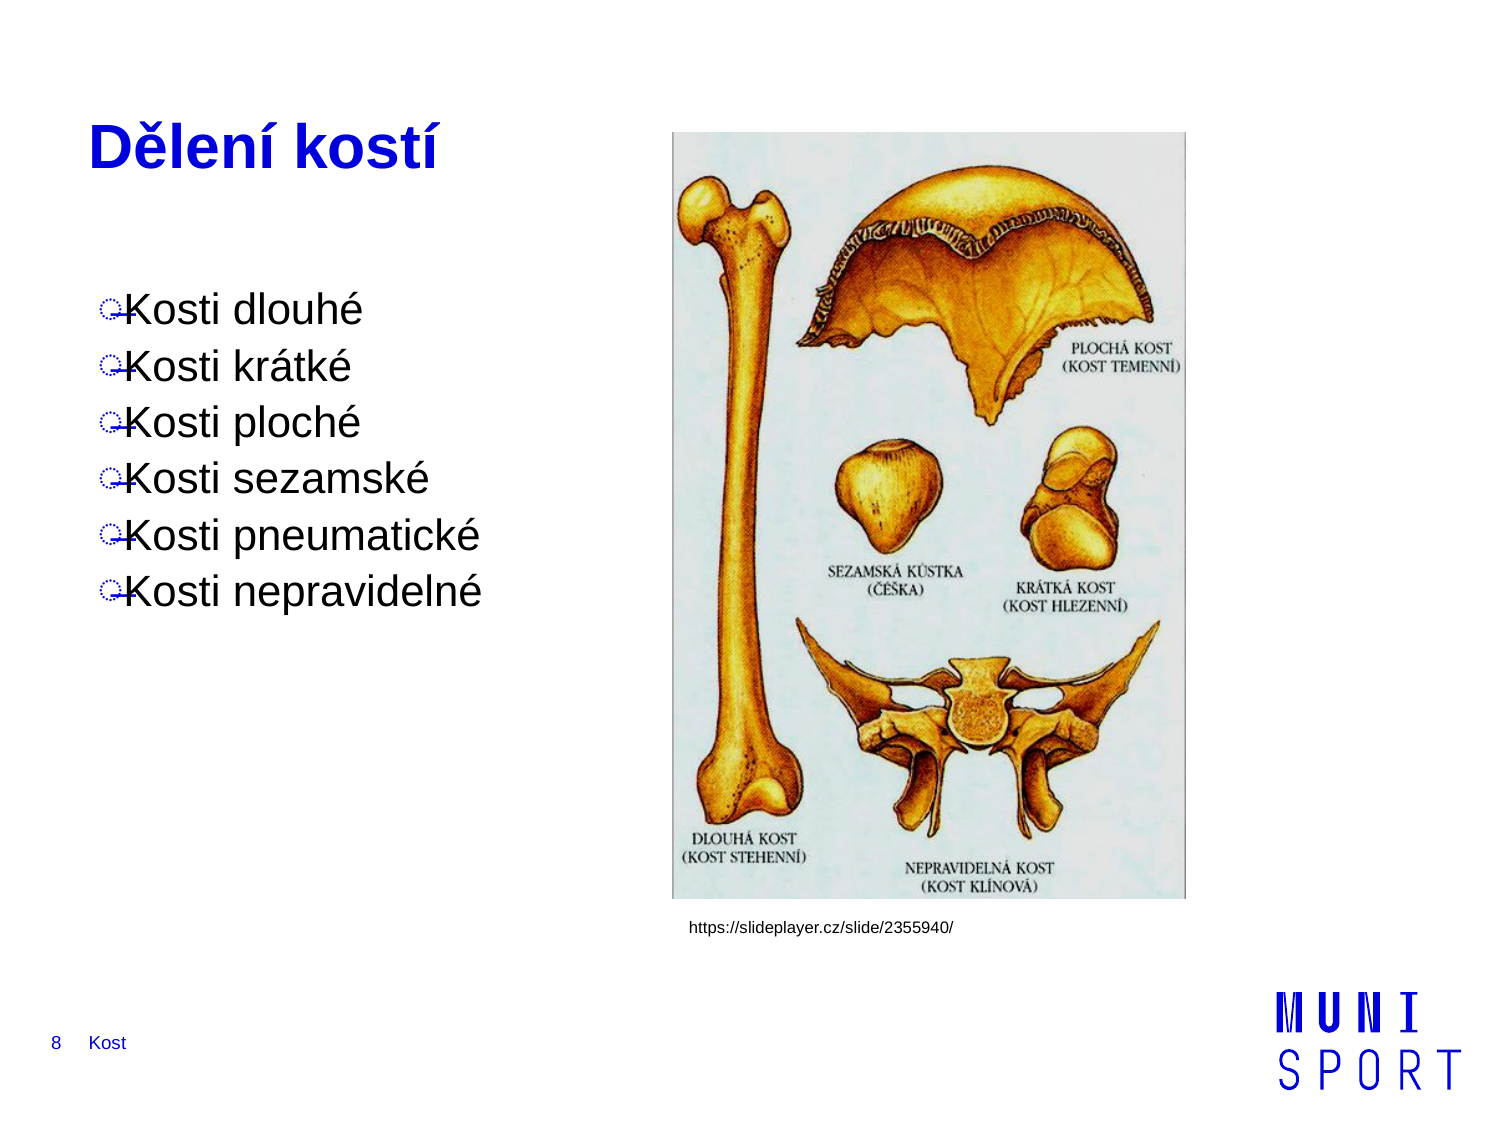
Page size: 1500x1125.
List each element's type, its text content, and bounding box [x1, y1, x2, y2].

footer Kost [88, 1021, 1063, 1063]
slide_number 8 [50, 1021, 82, 1063]
title Dělení kostí [88, 118, 1412, 193]
list Kosti dlouhé Kosti krátké Kosti ploché Kosti sezamské Kosti pneumatické Kosti nepravidelné [88, 277, 1412, 957]
text_box https://slideplayer.cz/slide/2355940/ [674, 909, 970, 945]
picture [672, 132, 1186, 899]
